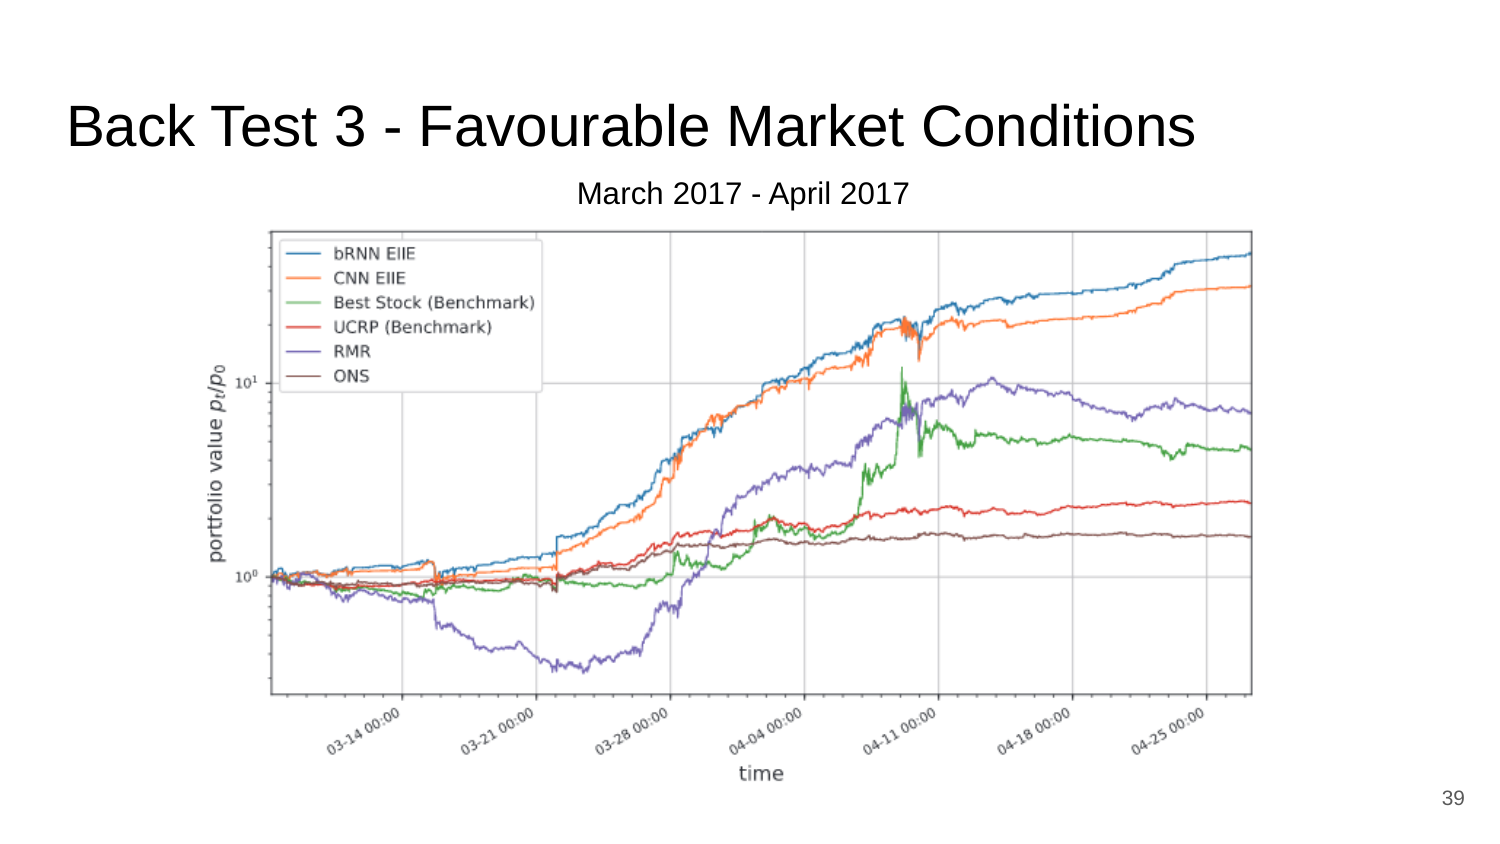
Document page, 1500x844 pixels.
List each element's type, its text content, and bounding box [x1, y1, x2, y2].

picture [163, 208, 1295, 804]
slide_number ‹#› [1389, 764, 1480, 830]
text_box March 2017 - April 2017 [561, 0, 1054, 207]
title Back Test 3 - Favourable Market Conditions [1054, 72, 1449, 167]
title Back Test 3 - Favourable Market Conditions [51, 72, 561, 167]
